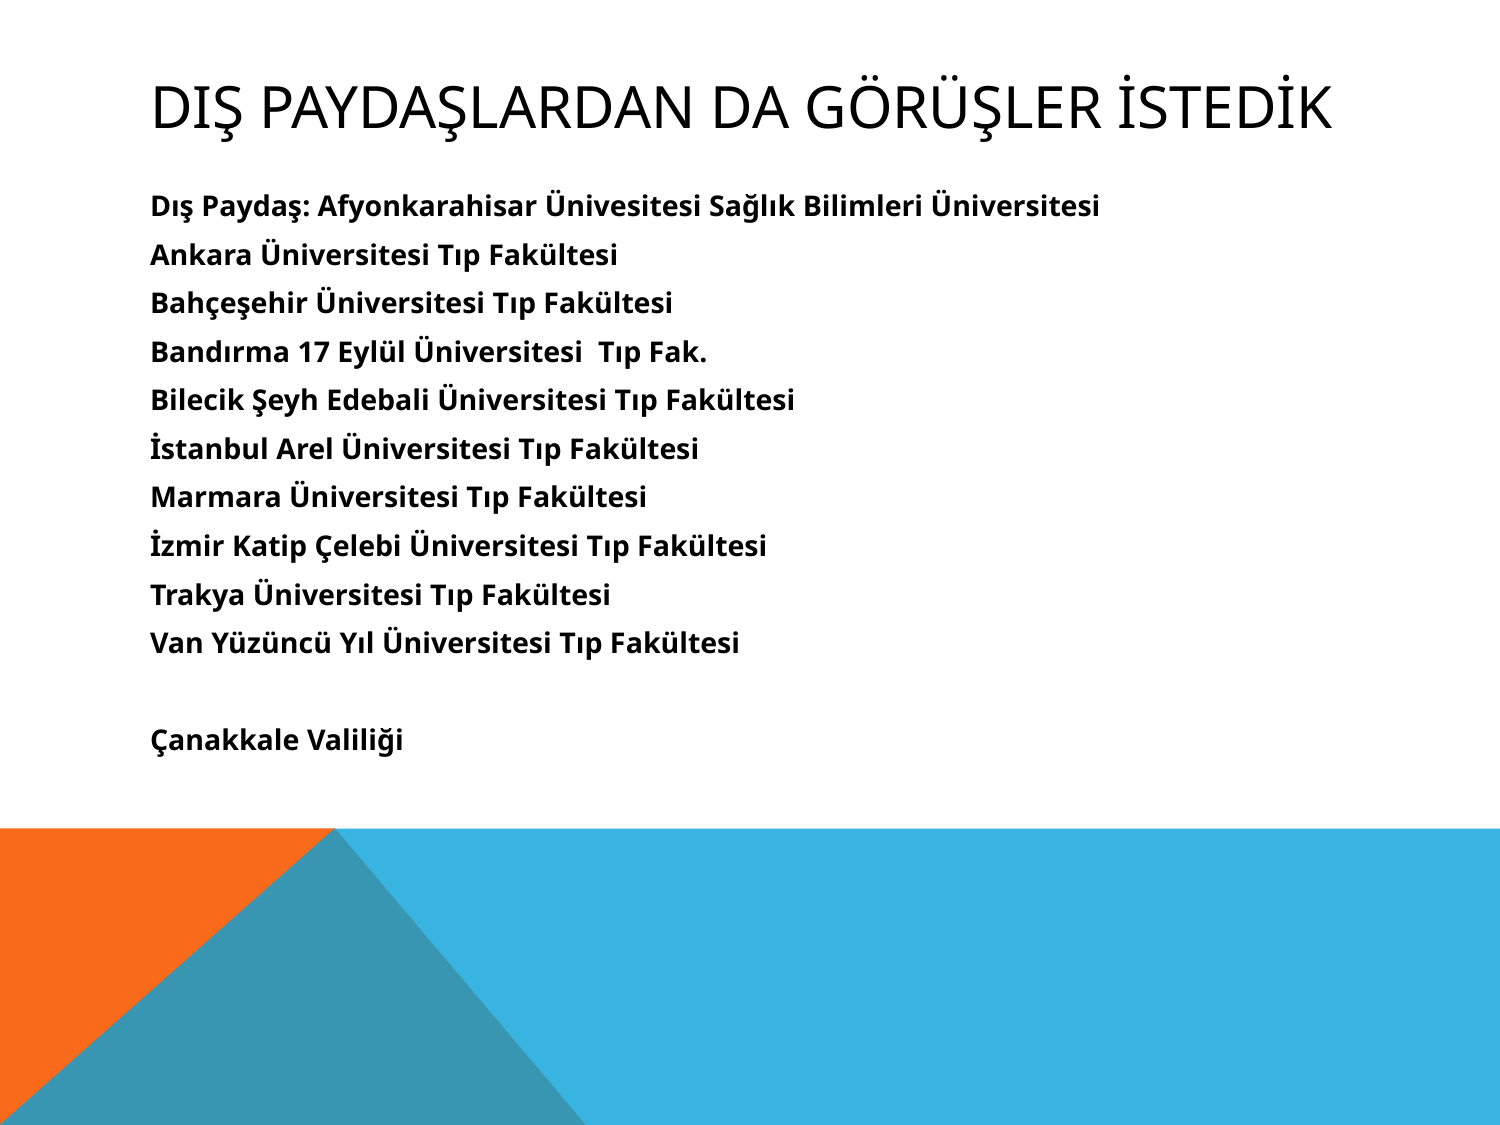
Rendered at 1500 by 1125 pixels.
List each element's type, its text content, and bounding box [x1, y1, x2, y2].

title DIŞ PAYDAŞLARDAN DA GÖRÜŞLER İSTEDİK [135, 60, 1369, 150]
list Dış Paydaş: Afyonkarahisar Ünivesitesi Sağlık Bilimleri Üniversitesi Ankara Üniversitesi Tıp Fakültesi Bahçeşehir Üniversitesi Tıp Fakültesi Bandırma 17 Eylül Üniversitesi Tıp Fak. Bilecik Şeyh Edebali Üniversitesi Tıp Fakültesi İstanbul Arel Üniversitesi Tıp Fakültesi Marmara Üniversitesi Tıp Fakültesi İzmir Katip Çelebi Üniversitesi Tıp Fakültesi Trakya Üniversitesi Tıp Fakültesi Van Yüzüncü Yıl Üniversitesi Tıp Fakültesi Çanakkale Valiliği [135, 180, 1369, 768]
